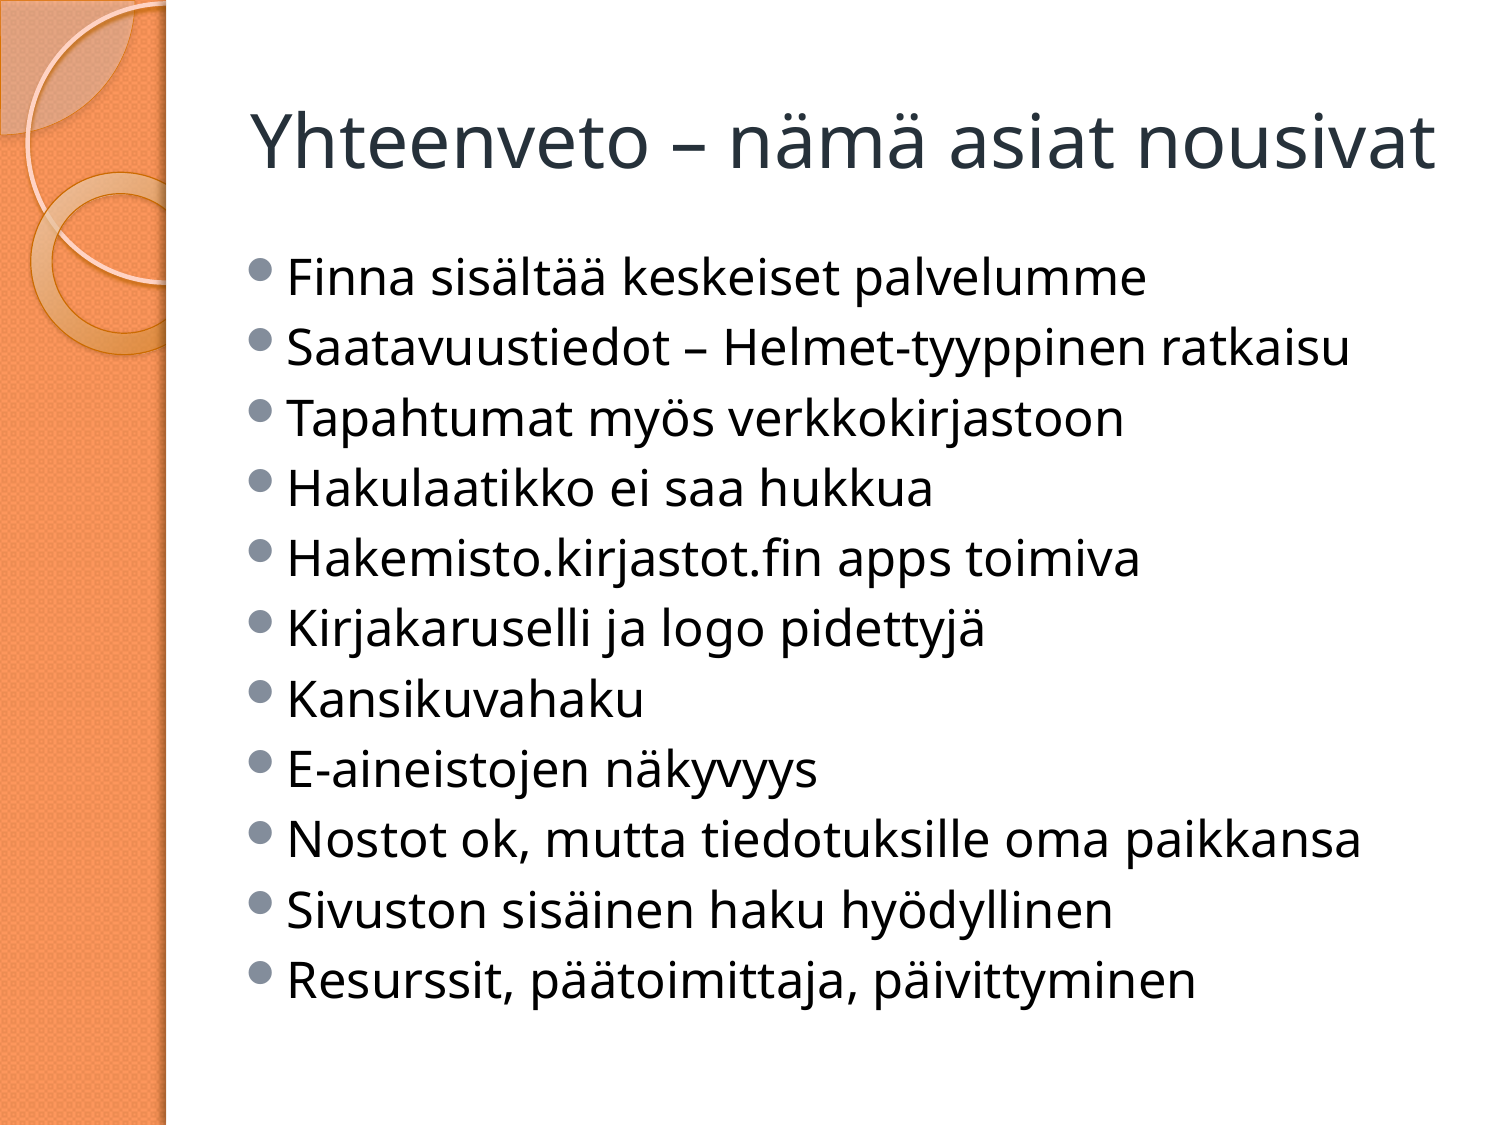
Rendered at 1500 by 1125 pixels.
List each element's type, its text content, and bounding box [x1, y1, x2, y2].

title Yhteenveto – nämä asiat nousivat [235, 45, 1466, 233]
list Finna sisältää keskeiset palvelumme Saatavuustiedot – Helmet-tyyppinen ratkaisu Tapahtumat myös verkkokirjastoon Hakulaatikko ei saa hukkua Hakemisto.kirjastot.fin apps toimiva Kirjakaruselli ja logo pidettyjä Kansikuvahaku E-aineistojen näkyvyys Nostot ok, mutta tiedotuksille oma paikkansa Sivuston sisäinen haku hyödyllinen Resurssit, päätoimittaja, päivittyminen [218, 237, 1466, 1025]
